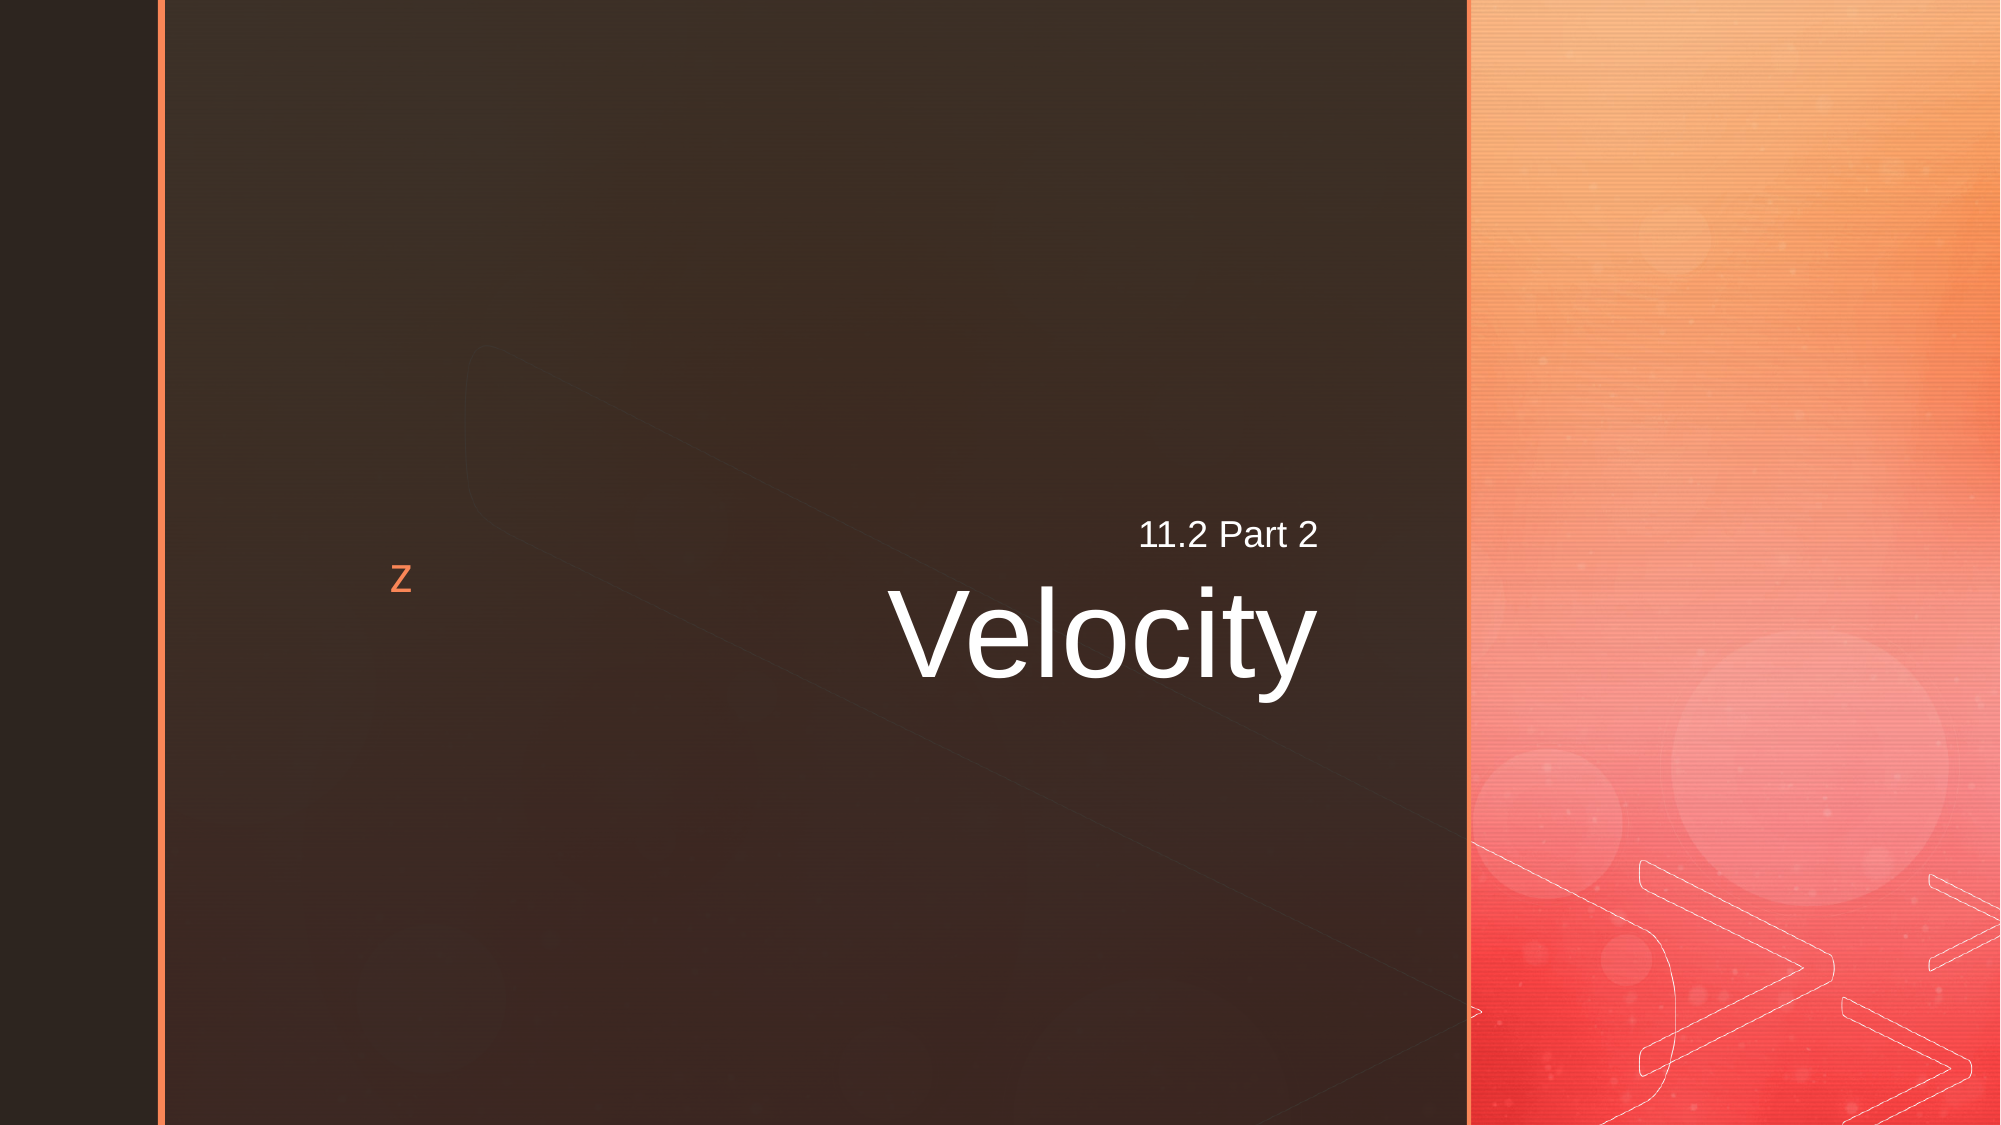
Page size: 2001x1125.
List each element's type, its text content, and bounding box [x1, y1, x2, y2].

title Velocity [428, 562, 1334, 935]
picture [1472, 0, 2001, 1125]
subtitle 11.2 Part 2 [454, 372, 1334, 563]
